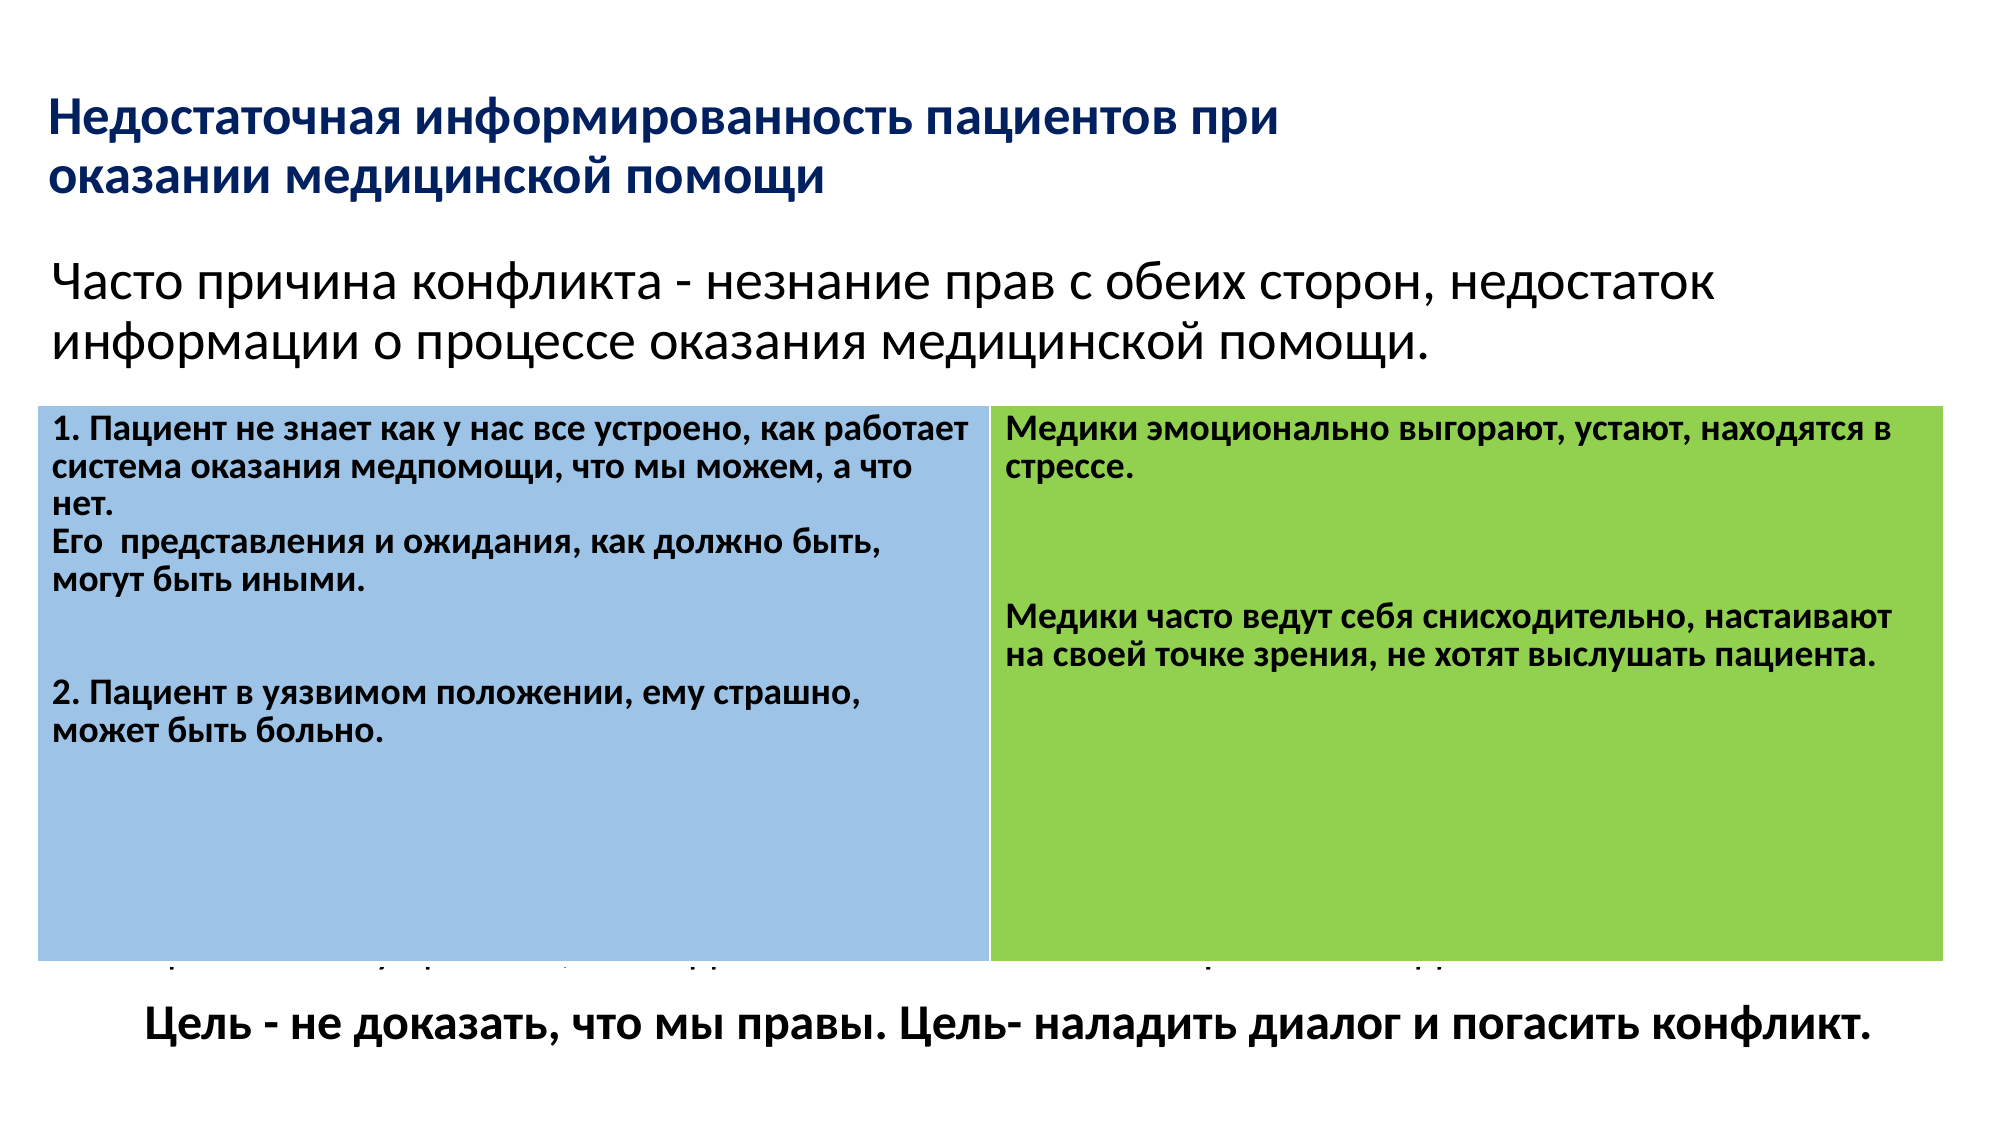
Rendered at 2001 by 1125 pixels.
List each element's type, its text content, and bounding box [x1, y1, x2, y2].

table_header 1. Пациент не знает как у нас все устроено, как работает система оказания медпомощи, что мы можем, а что нет. Его представления и ожидания, как должно быть, могут быть иными. 2. Пациент в уязвимом положении, ему страшно, может быть больно. [38, 406, 989, 961]
title Недостаточная информированность пациентов при оказании медицинской помощи [33, 0, 1481, 476]
table_header Медики эмоционально выгорают, устают, находятся в стрессе. Медики часто ведут себя снисходительно, настаивают на своей точке зрения, не хотят выслушать пациента. [991, 406, 1943, 961]
text_box Цель - не доказать, что мы правы. Цель- наладить диалог и погасить конфликт. [129, 982, 1914, 1057]
list Часто причина конфликта - незнание прав с обеих сторон, недостаток информации о процессе оказания медицинской помощи. Примеры: 1. Пациент жалуется на длительное ожидание оказания МП в приемном отделении (меня забыли, ко мне никто не подходит!). 2. Пациент, госпитализированный с астмой, требует выполнения УЗИ брюшной полости, осмотр окулиста и тп. 3. Пациент требует показать ему ИБ немедленно. 4. Пациент хочет встретиться со священником. 5. Пациент в приемном отделении хочет, чтобы при опросе присутствовал адвокат (жена, сын и тп) 6. Пациент возмущен тем, что в день выписки его не накормили обедом [36, 243, 1948, 1047]
